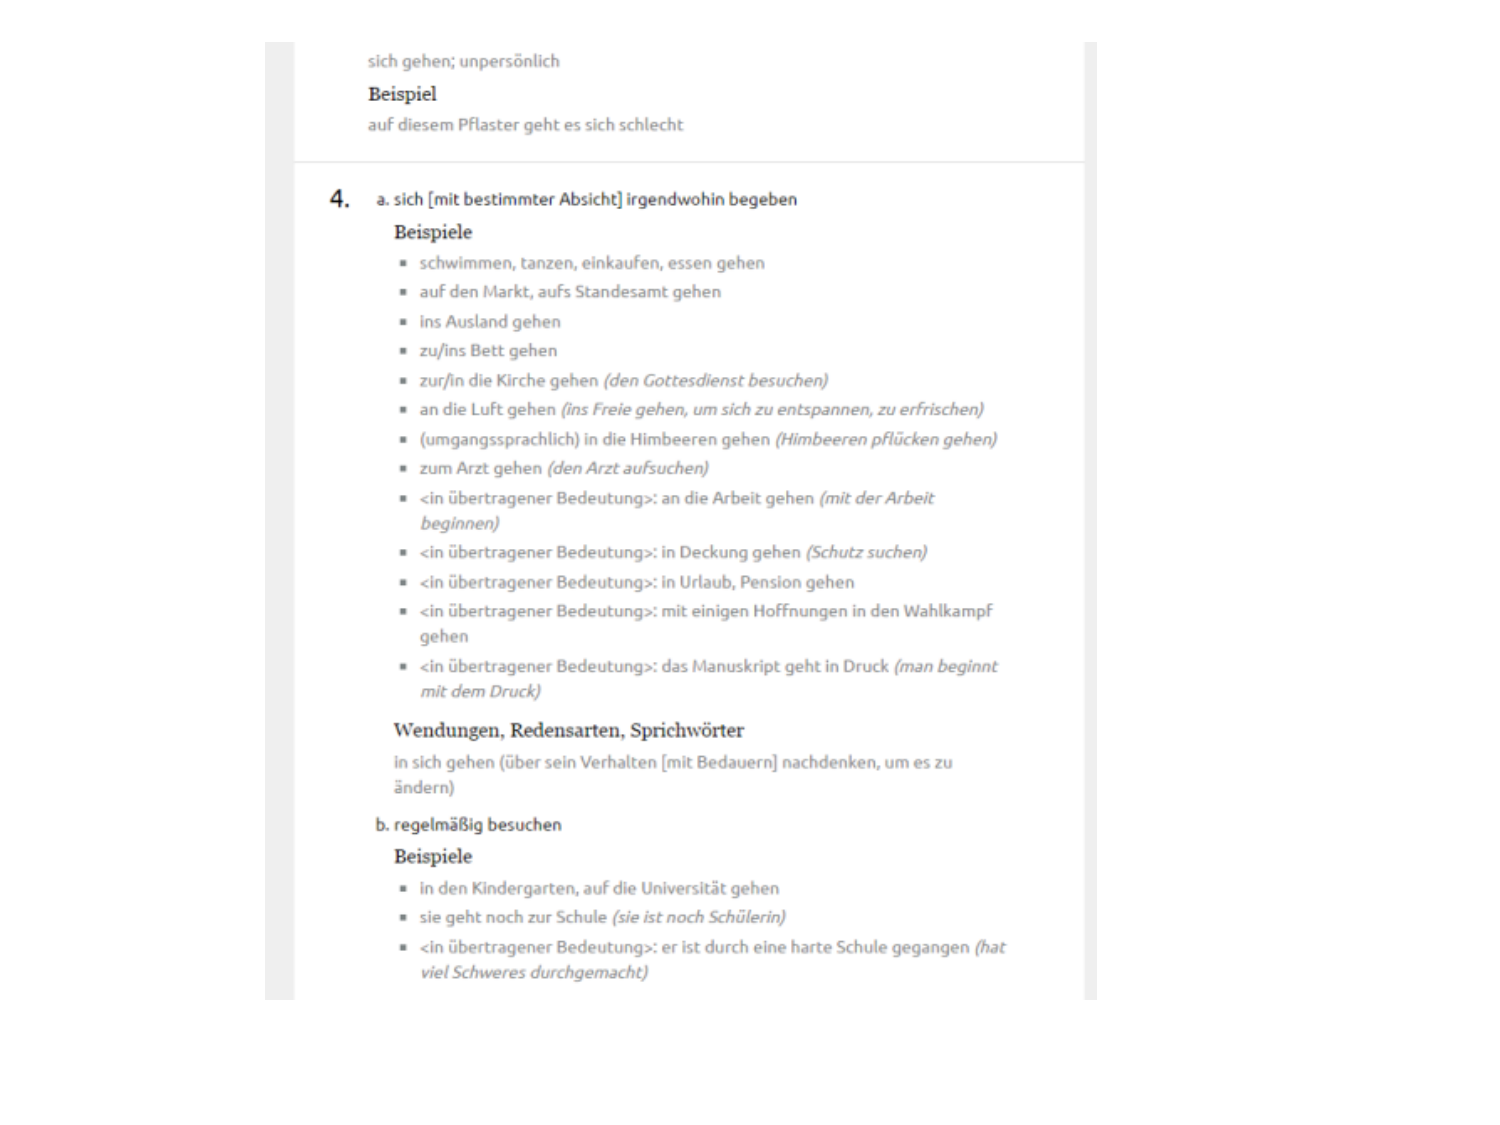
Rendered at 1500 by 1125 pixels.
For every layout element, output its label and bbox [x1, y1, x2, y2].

list [265, 42, 1097, 1000]
